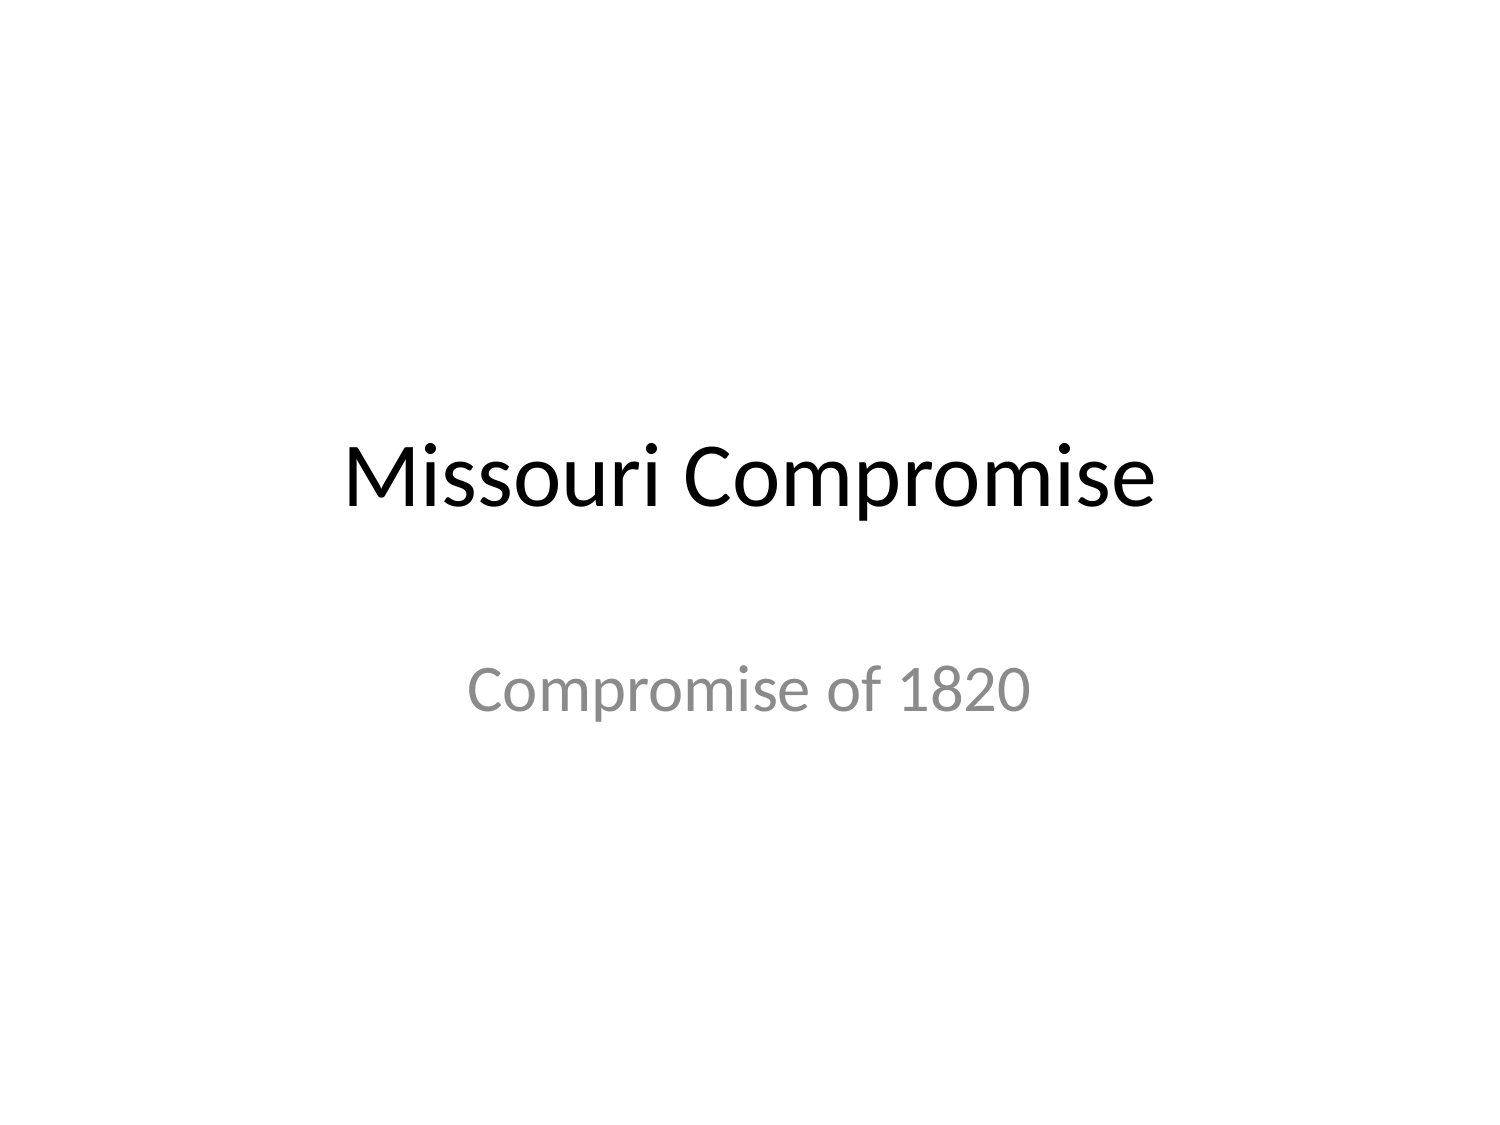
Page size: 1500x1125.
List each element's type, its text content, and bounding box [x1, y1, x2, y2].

title Missouri Compromise [112, 349, 1388, 591]
subtitle Compromise of 1820 [225, 637, 1275, 925]
